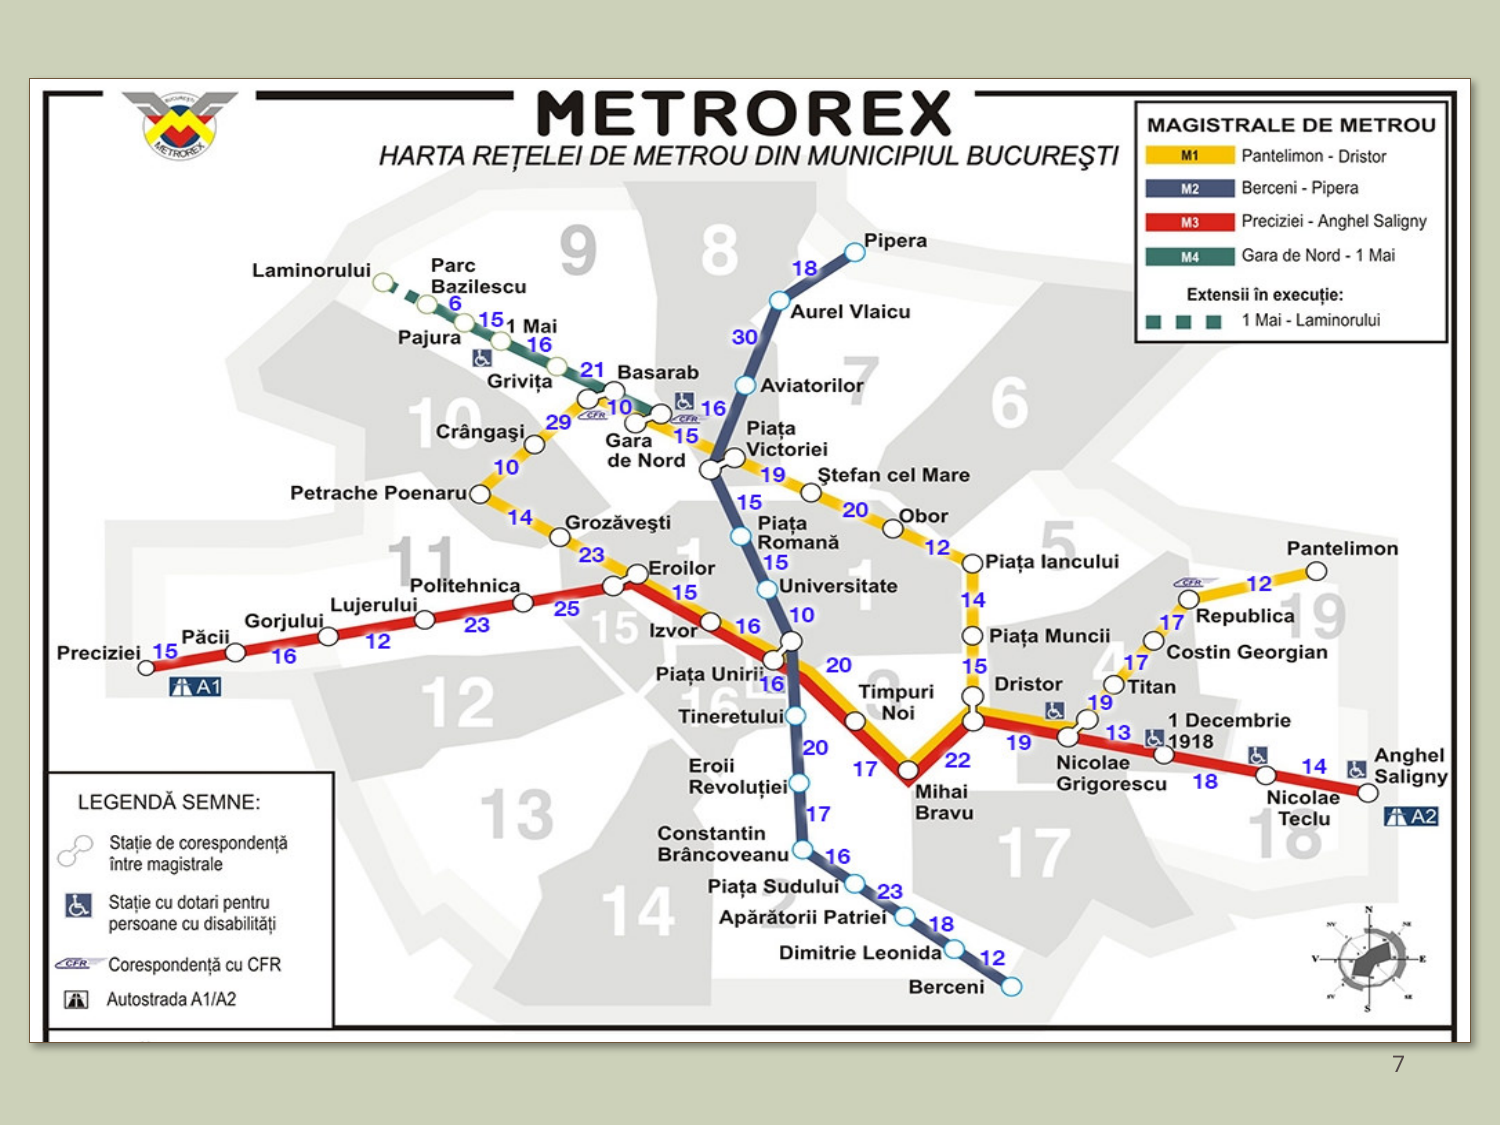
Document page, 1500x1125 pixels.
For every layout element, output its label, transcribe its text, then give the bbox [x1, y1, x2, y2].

picture [29, 77, 1471, 1043]
slide_number 7 [1349, 1053, 1448, 1089]
